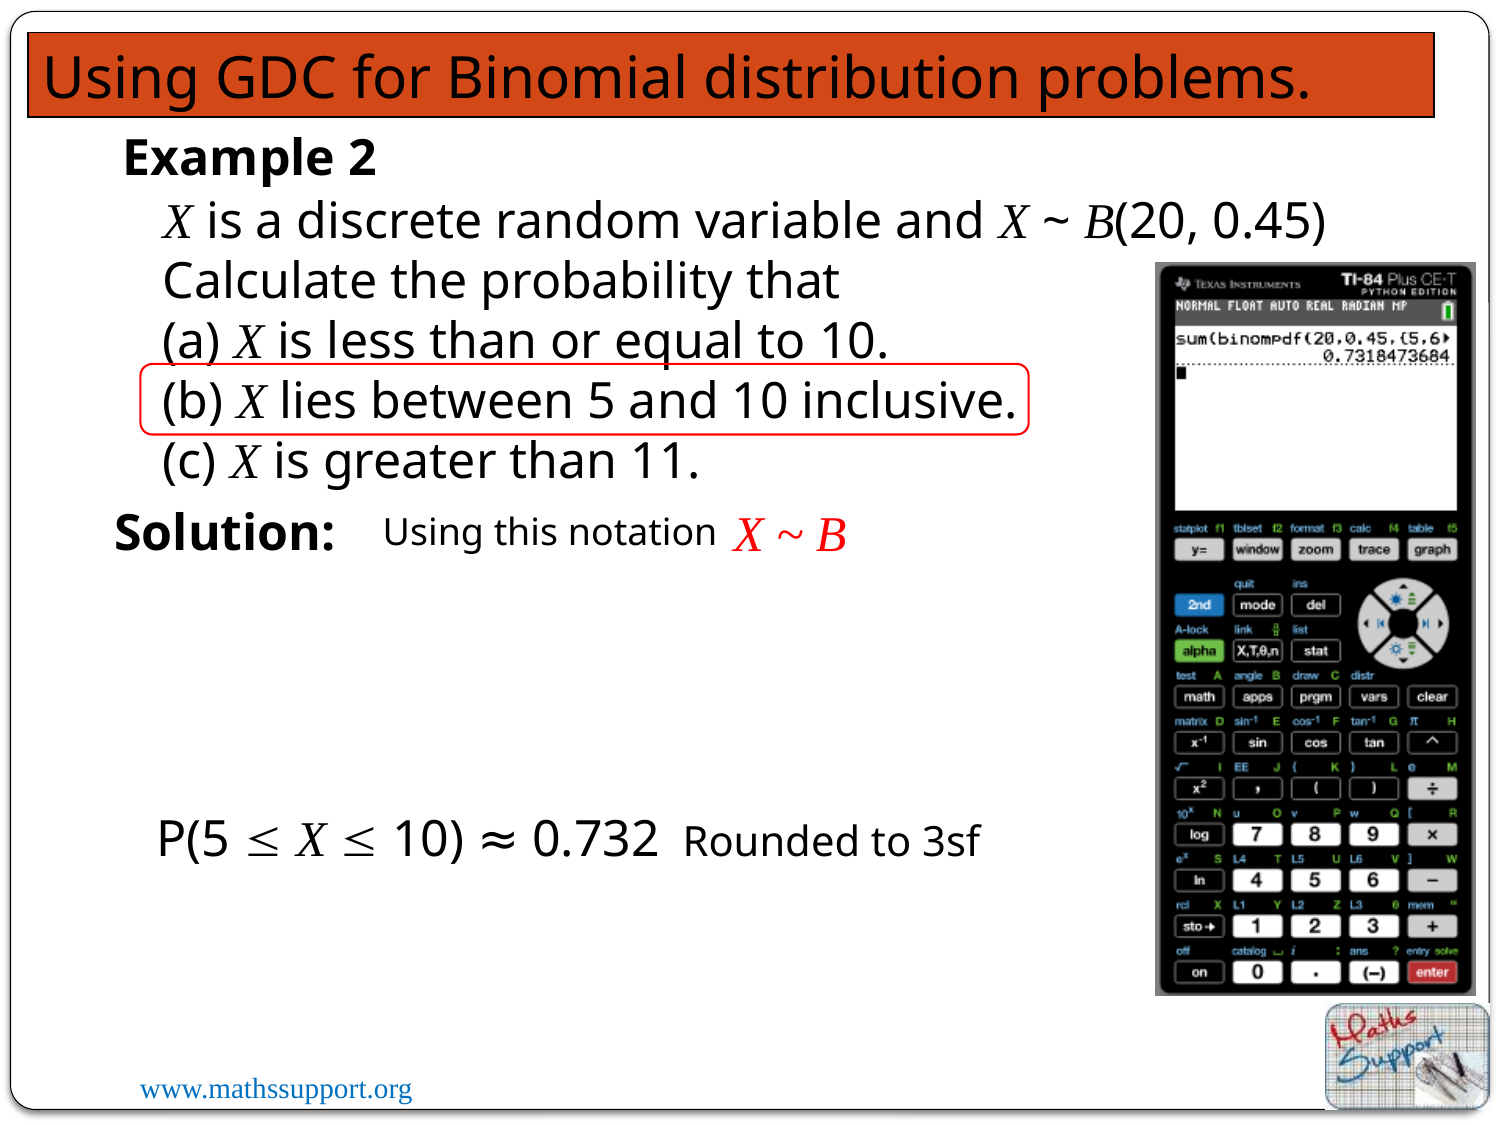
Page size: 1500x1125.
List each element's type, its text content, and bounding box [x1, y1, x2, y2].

text_box [131, 1063, 416, 1106]
picture [1325, 1003, 1490, 1110]
text_box Using this notation [367, 500, 733, 561]
text_box [139, 362, 1030, 436]
text_box Example 2 [108, 118, 399, 193]
text_box [1324, 1003, 1487, 1106]
text_box Rounded to 3sf [667, 807, 996, 872]
text_box X is a discrete random variable and X ~ B(20, 0.45) Calculate the probability that (a) X is less than or equal to 10. (b) X lies between 5 and 10 inclusive. (c) X is greater than 11. [147, 181, 1432, 497]
text_box Using GDC for Binomial distribution problems. [28, 32, 1434, 118]
text_box P(5  X  10) ≈ 0.732 [141, 798, 675, 874]
text_box Solution: [99, 493, 390, 568]
picture [1154, 262, 1476, 996]
